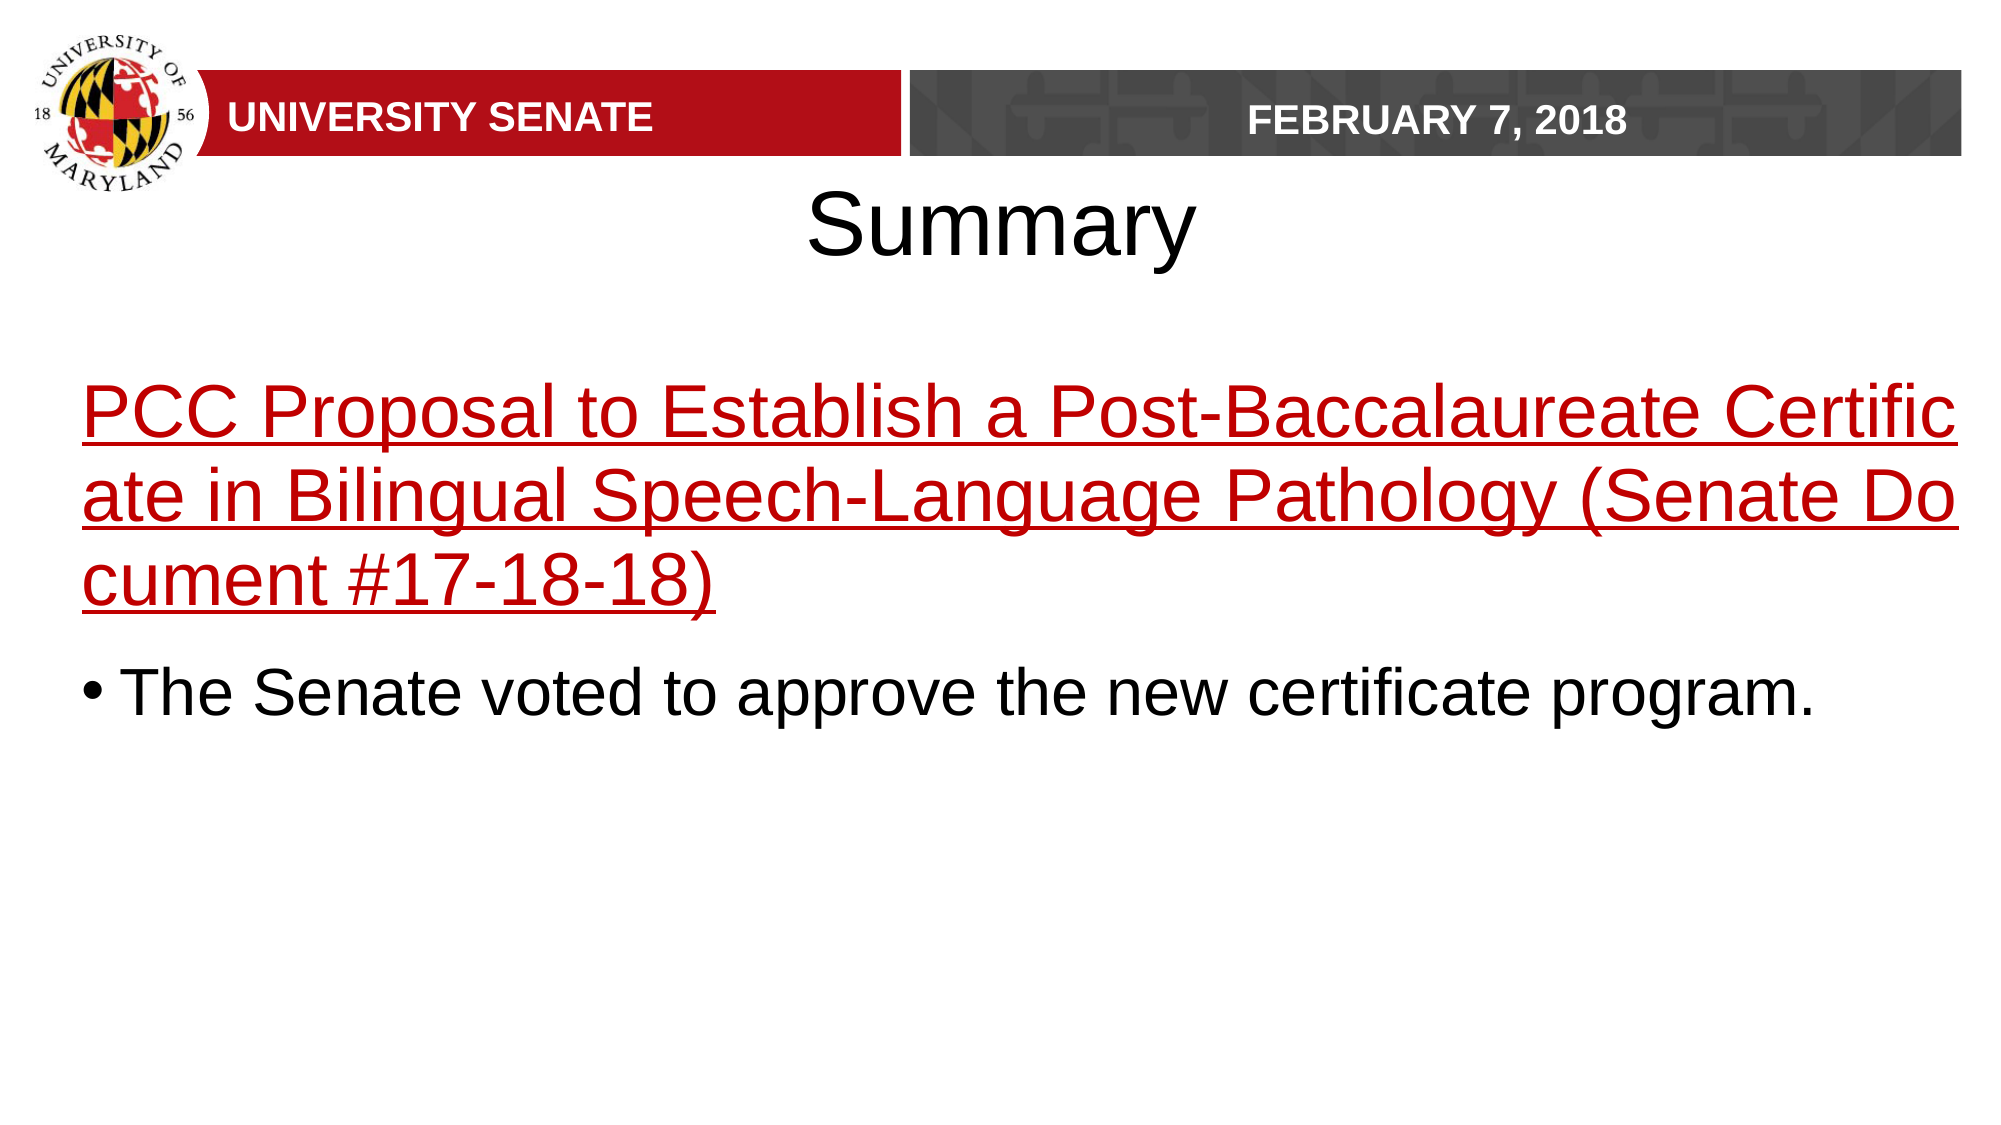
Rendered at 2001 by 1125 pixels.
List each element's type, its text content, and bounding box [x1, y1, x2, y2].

text_box PCC Proposal to Establish a Post-Baccalaureate Certificate in Bilingual Speech-Language Pathology (Senate Document #17-18-18) The Senate voted to approve the new certificate program. [66, 345, 1987, 1075]
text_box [35, 30, 1962, 195]
title Summary [41, 195, 1962, 320]
list [41, 320, 1962, 1051]
